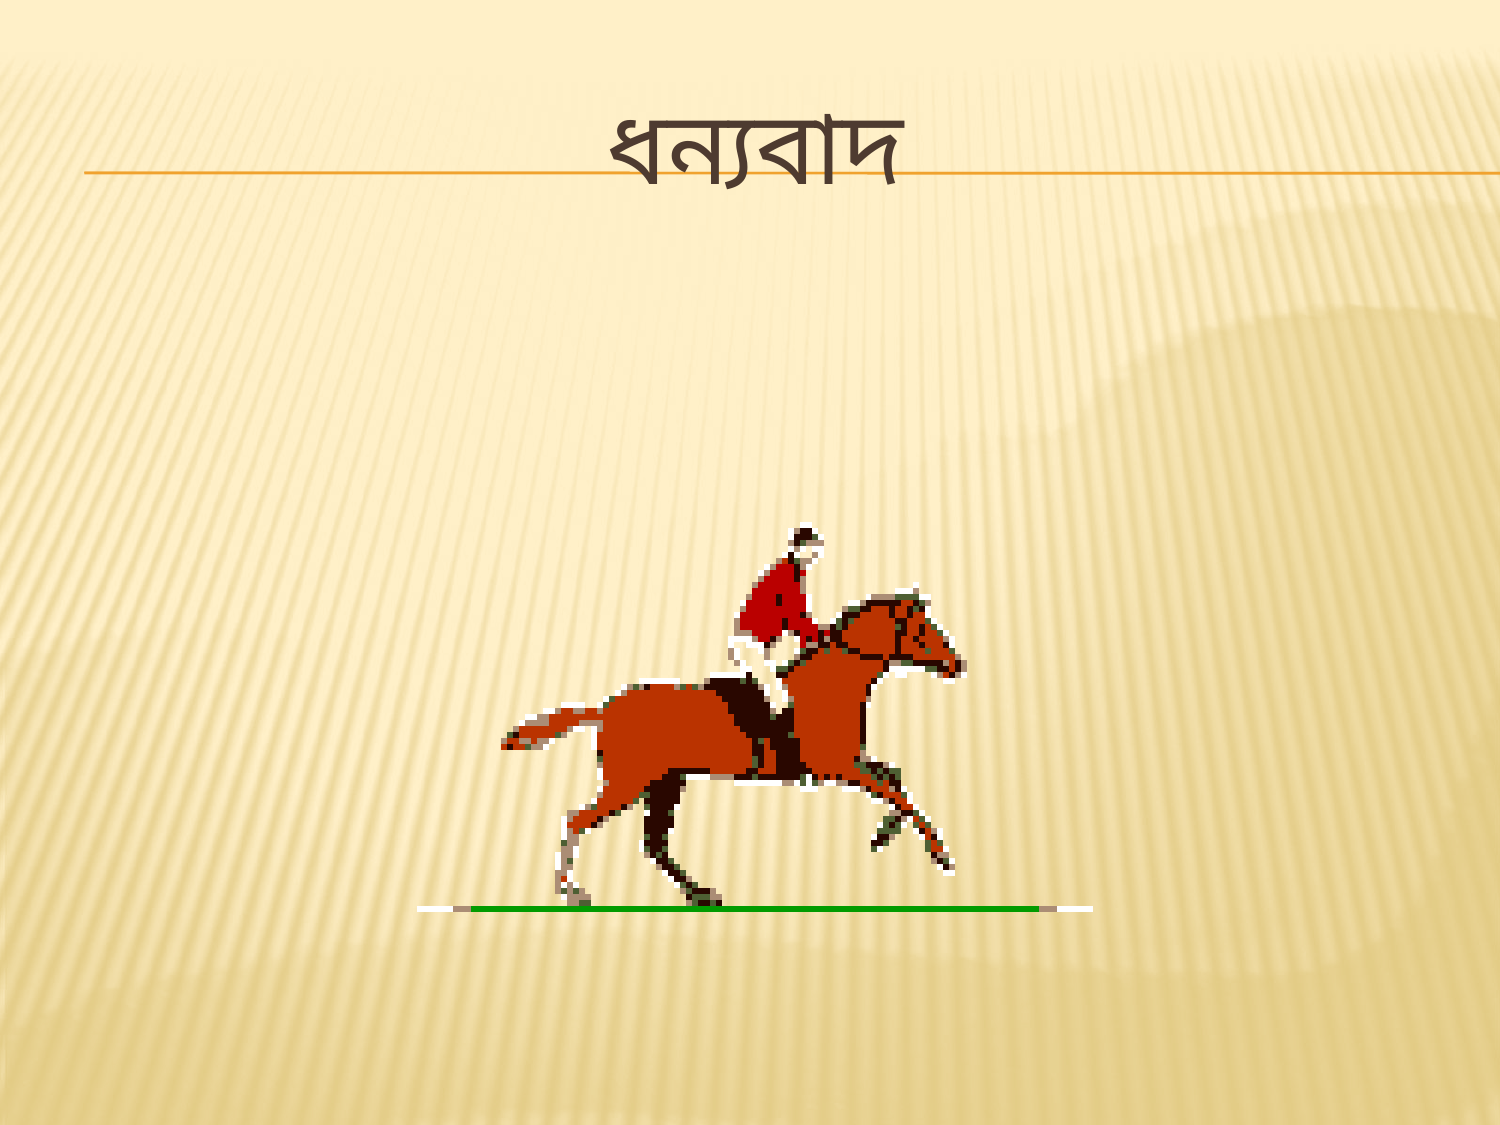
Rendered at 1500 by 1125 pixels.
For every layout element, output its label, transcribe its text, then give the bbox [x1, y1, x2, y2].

picture [412, 487, 1100, 912]
title ধন্যবাদ [50, 75, 1475, 213]
